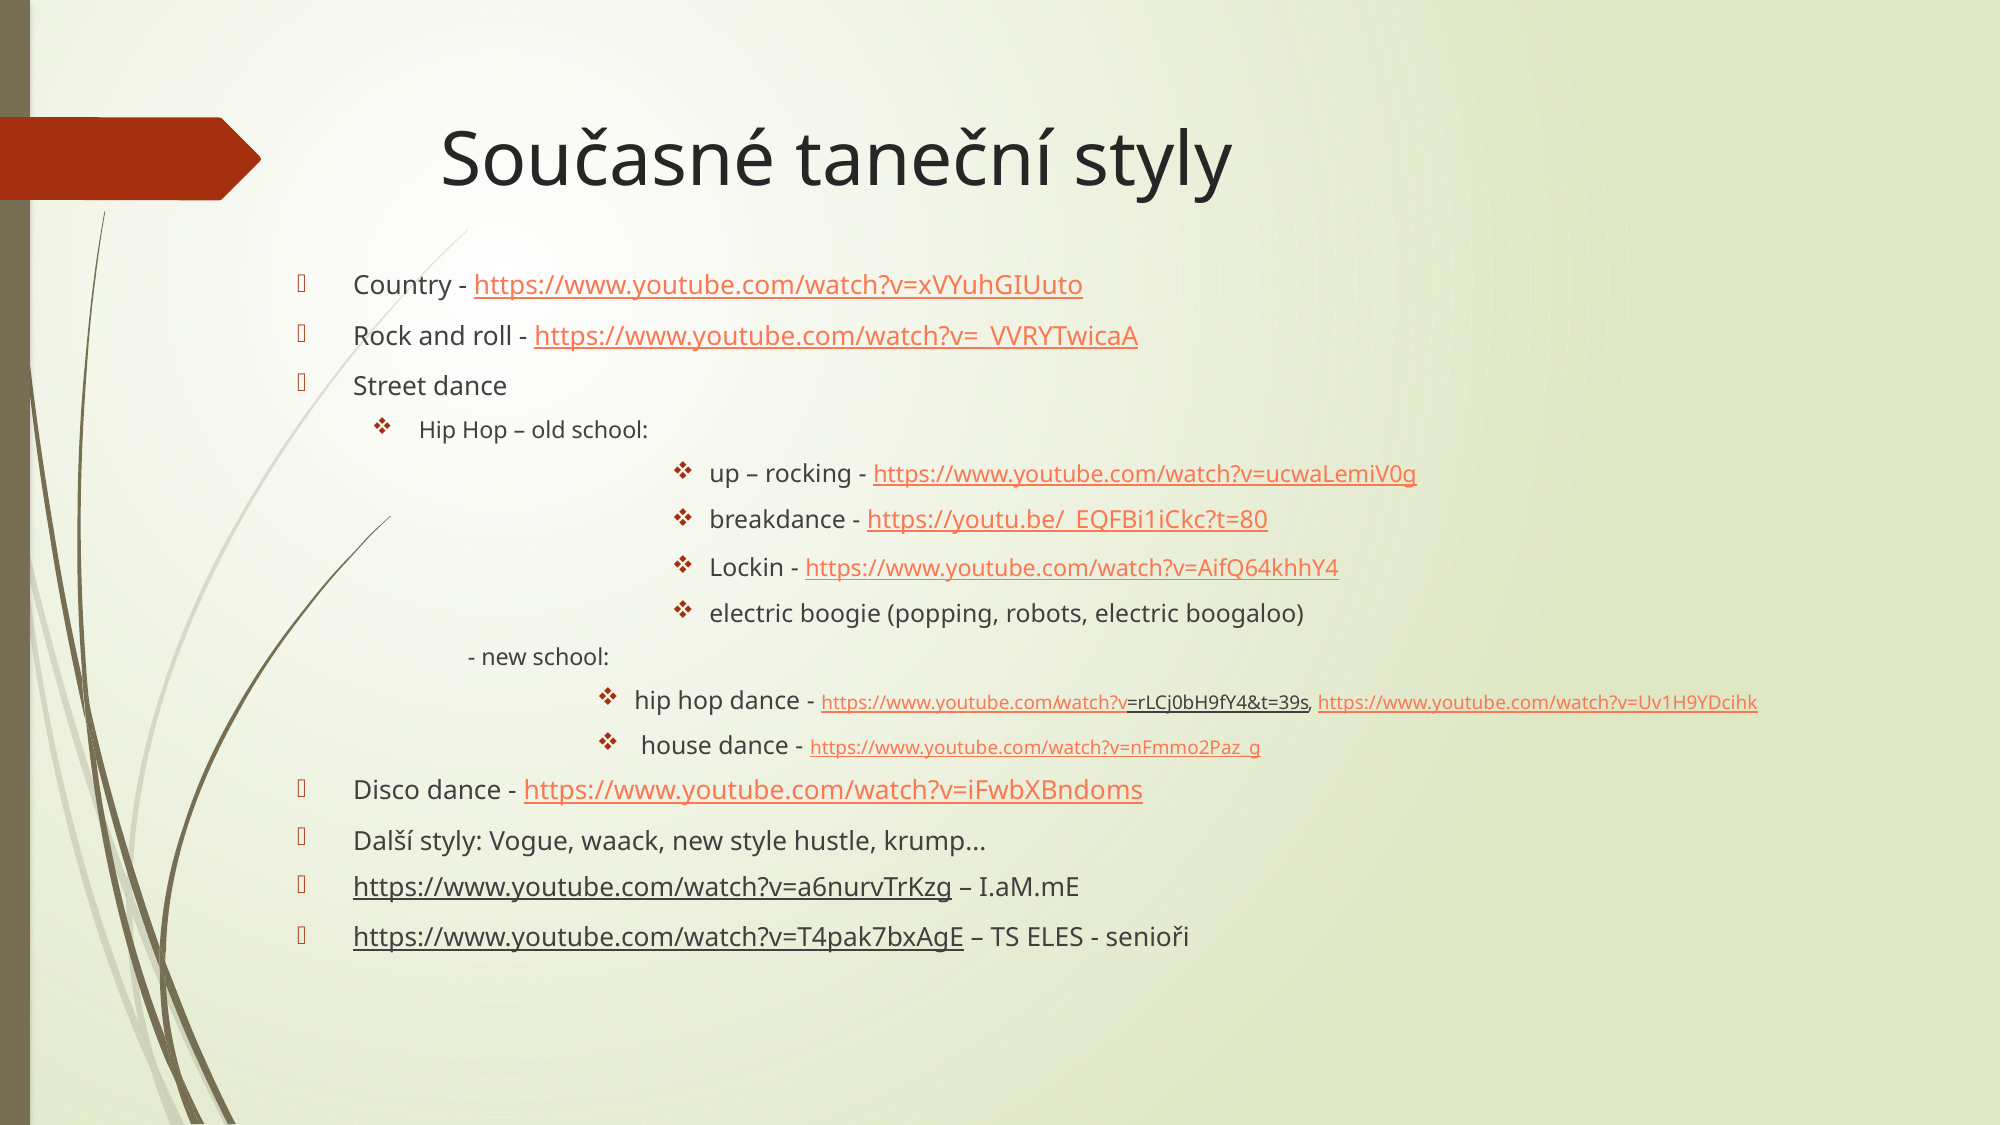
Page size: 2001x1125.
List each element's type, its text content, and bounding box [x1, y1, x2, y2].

title Současné taneční styly [425, 102, 1888, 261]
list Country - https://www.youtube.com/watch?v=xVYuhGIUuto Rock and roll - https://www.youtube.com/watch?v=_VVRYTwicaA Street dance Hip Hop – old school: up – rocking - https://www.youtube.com/watch?v=ucwaLemiV0g breakdance - https://youtu.be/_EQFBi1iCkc?t=80 Lockin - https://www.youtube.com/watch?v=AifQ64khhY4 electric boogie (popping, robots, electric boogaloo) - new school: hip hop dance - https://www.youtube.com/watch?v=rLCj0bH9fY4&t=39s, https://www.youtube.com/watch?v=Uv1H9YDcihk house dance - https://www.youtube.com/watch?v=nFmmo2Paz_g Disco dance - https://www.youtube.com/watch?v=iFwbXBndoms Další styly: Vogue, waack, new style hustle, krump... https://www.youtube.com/watch?v=a6nurvTrKzg – I.aM.mE https://www.youtube.com/watch?v=T4pak7bxAgE – TS ELES - senioři [281, 261, 1888, 970]
